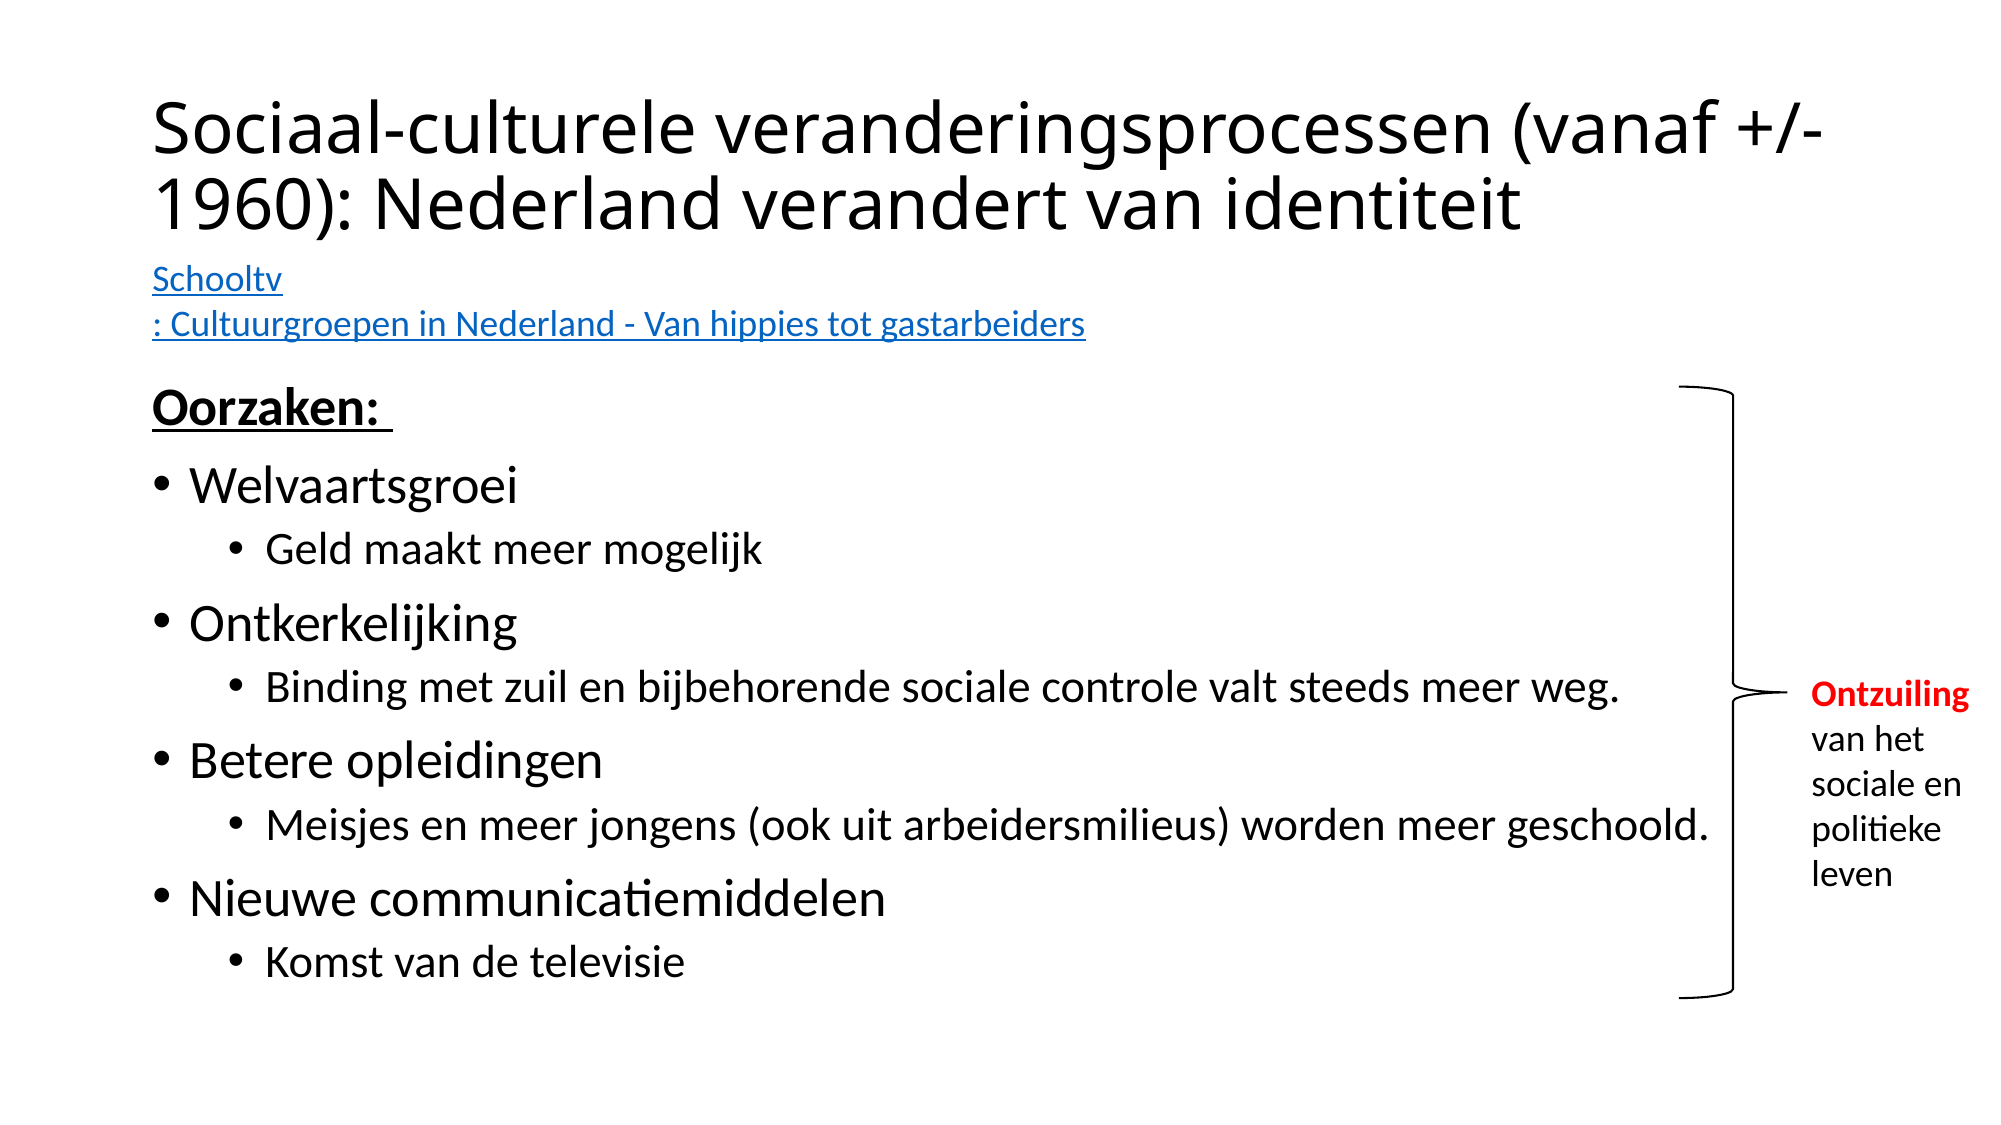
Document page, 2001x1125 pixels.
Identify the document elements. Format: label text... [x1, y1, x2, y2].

title Sociaal-culturele veranderingsprocessen (vanaf +/- 1960): Nederland verandert van identiteit [137, 59, 1863, 278]
text_box Ontzuiling van het sociale en politieke leven [1796, 662, 1988, 902]
text_box [1678, 385, 1788, 1000]
text_box Schooltv: Cultuurgroepen in Nederland - Van hippies tot gastarbeiders [137, 246, 1138, 352]
list Oorzaken: Welvaartsgroei Geld maakt meer mogelijk Ontkerkelijking Binding met zuil en bijbehorende sociale controle valt steeds meer weg. Betere opleidingen Meisjes en meer jongens (ook uit arbeidersmilieus) worden meer geschoold. Nieuwe communicatiemiddelen Komst van de televisie [137, 371, 1733, 1014]
